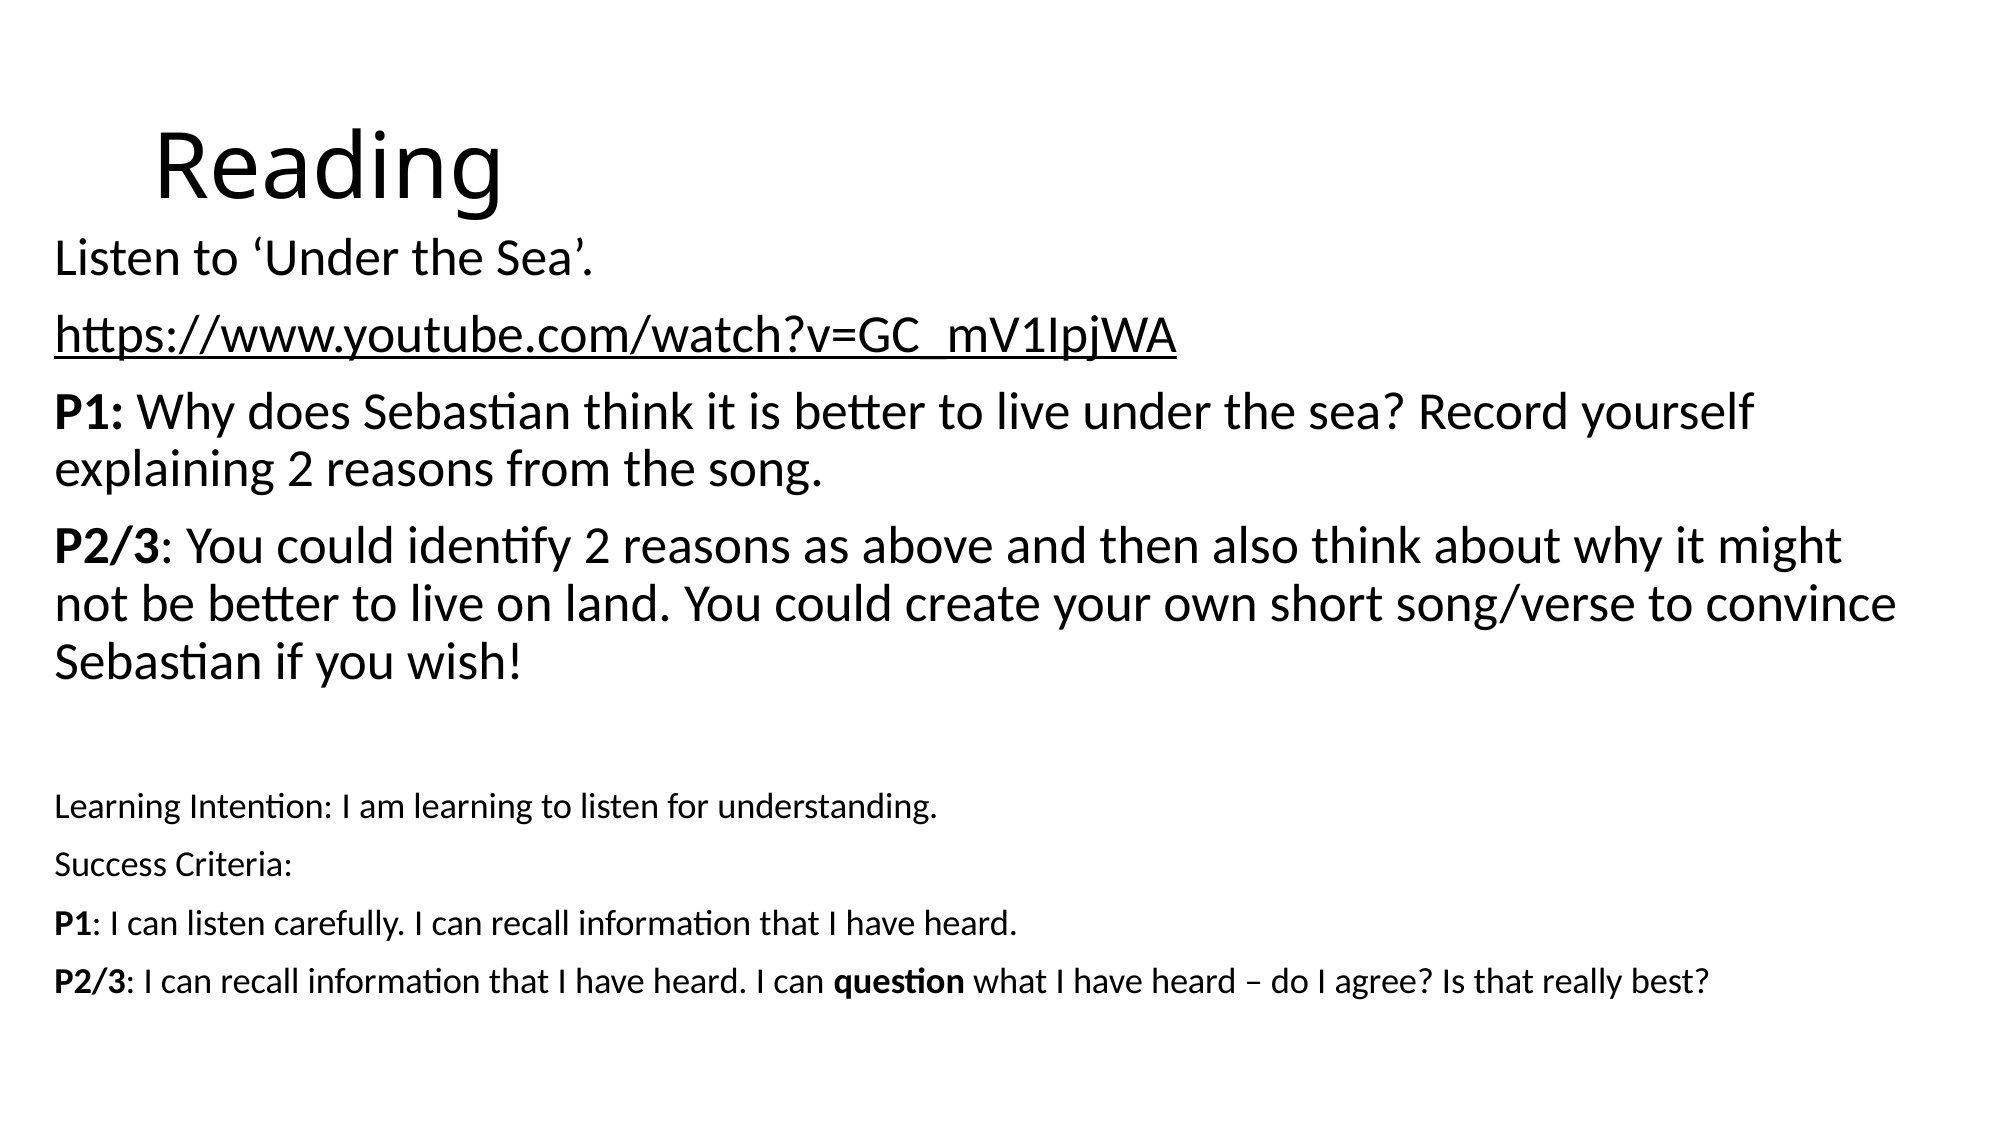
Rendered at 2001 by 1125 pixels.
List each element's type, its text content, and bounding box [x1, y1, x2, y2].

title Reading [137, 59, 1863, 221]
list Listen to ‘Under the Sea’. https://www.youtube.com/watch?v=GC_mV1IpjWA P1: Why does Sebastian think it is better to live under the sea? Record yourself explaining 2 reasons from the song. P2/3: You could identify 2 reasons as above and then also think about why it might not be better to live on land. You could create your own short song/verse to convince Sebastian if you wish! Learning Intention: I am learning to listen for understanding. Success Criteria: P1: I can listen carefully. I can recall information that I have heard. P2/3: I can recall information that I have heard. I can question what I have heard – do I agree? Is that really best? [39, 221, 1936, 1014]
